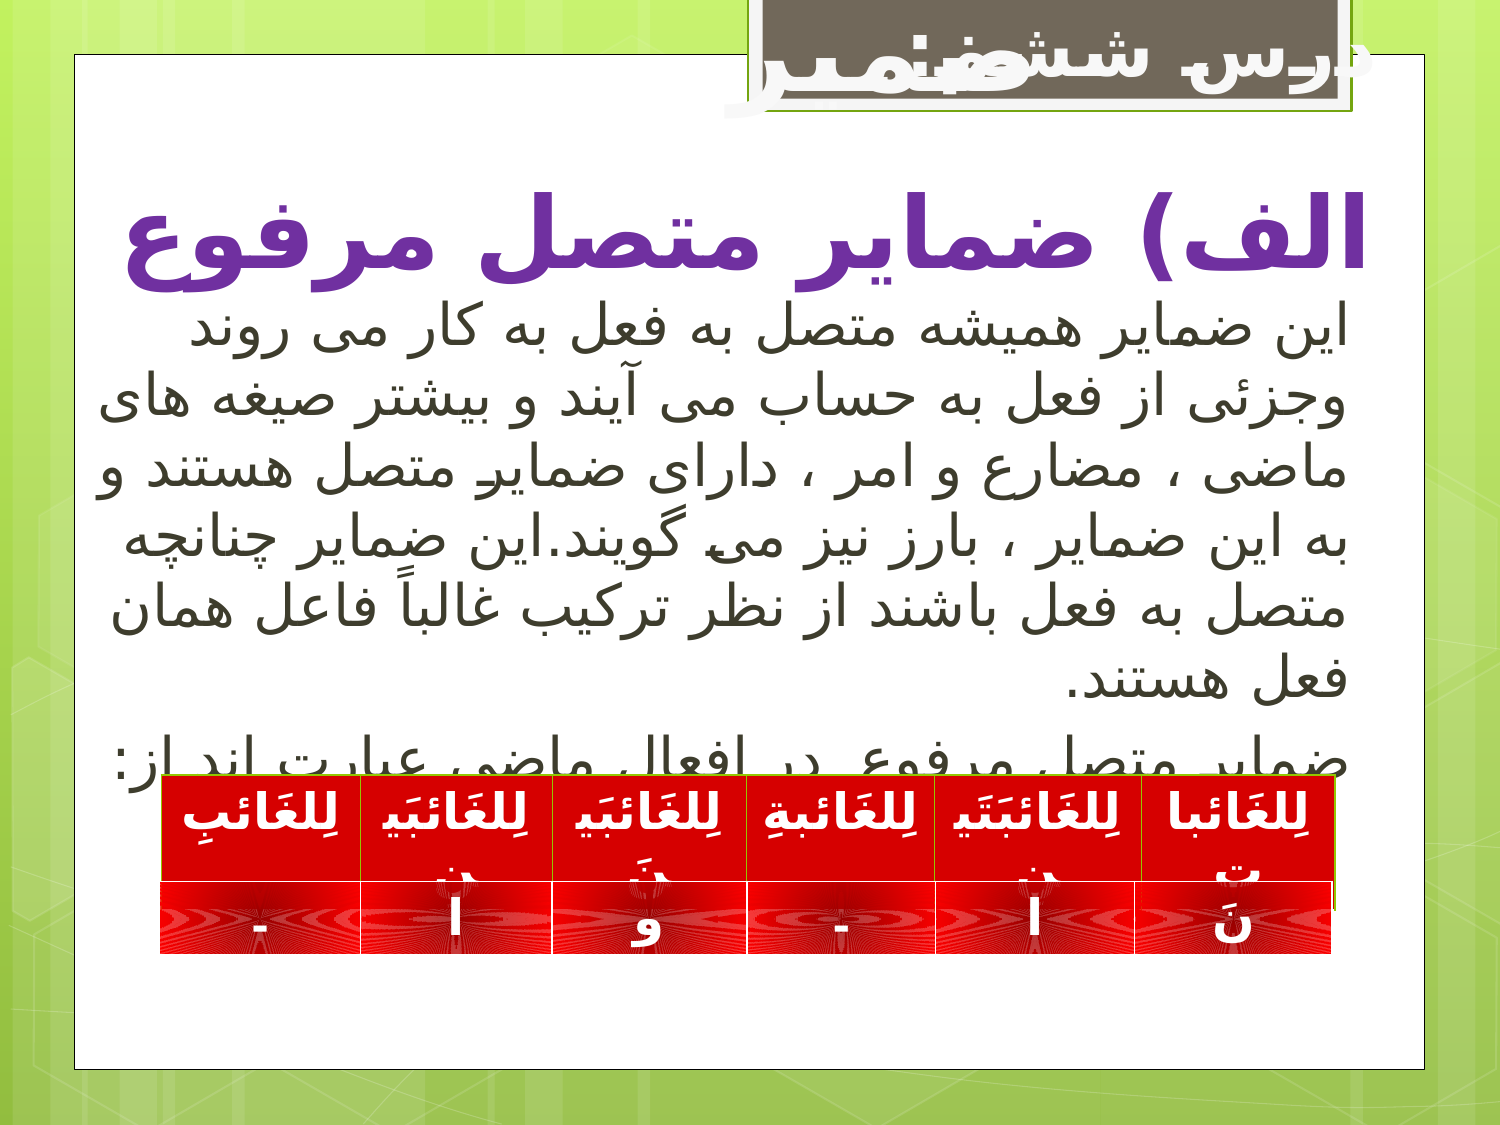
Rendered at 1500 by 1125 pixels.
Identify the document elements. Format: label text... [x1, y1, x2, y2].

table_header - [748, 882, 935, 954]
table_header لِلغَائبات [1142, 776, 1334, 909]
table_header ا [361, 882, 551, 954]
table_header لِلغَائبةِ [747, 776, 934, 881]
text_box الف) ضمایر متصل مرفوع [104, 160, 1388, 296]
table_header لِلغَائبَتَینِ [935, 776, 1141, 881]
table_header ا [936, 882, 1134, 954]
table_header و [553, 882, 746, 954]
table_header نَ [1135, 882, 1331, 954]
text_box ضمیر [714, 0, 1055, 122]
table_header لِلغَائبَینِ [361, 776, 552, 881]
table_header لِلغَائبِ [162, 776, 360, 881]
table_header لِلغَائبَینَ [553, 776, 746, 881]
list این ضمایر همیشه متصل به فعل به کار می روند وجزئی از فعل به حساب می آیند و بیشتر صیغه های ماضی ، مضارع و امر ، دارای ضمایر متصل هستند و به این ضمایر ، بارز نیز می گویند.این ضمایر چنانچه متصل به فعل باشند از نظر ترکیب غالباً فاعل همان فعل هستند. ضمایر متصل مرفوع در افعال ماضی عبارت اند از: [76, 278, 1376, 855]
table_header - [160, 882, 360, 954]
text_box درس ششم: [1055, 0, 1393, 99]
